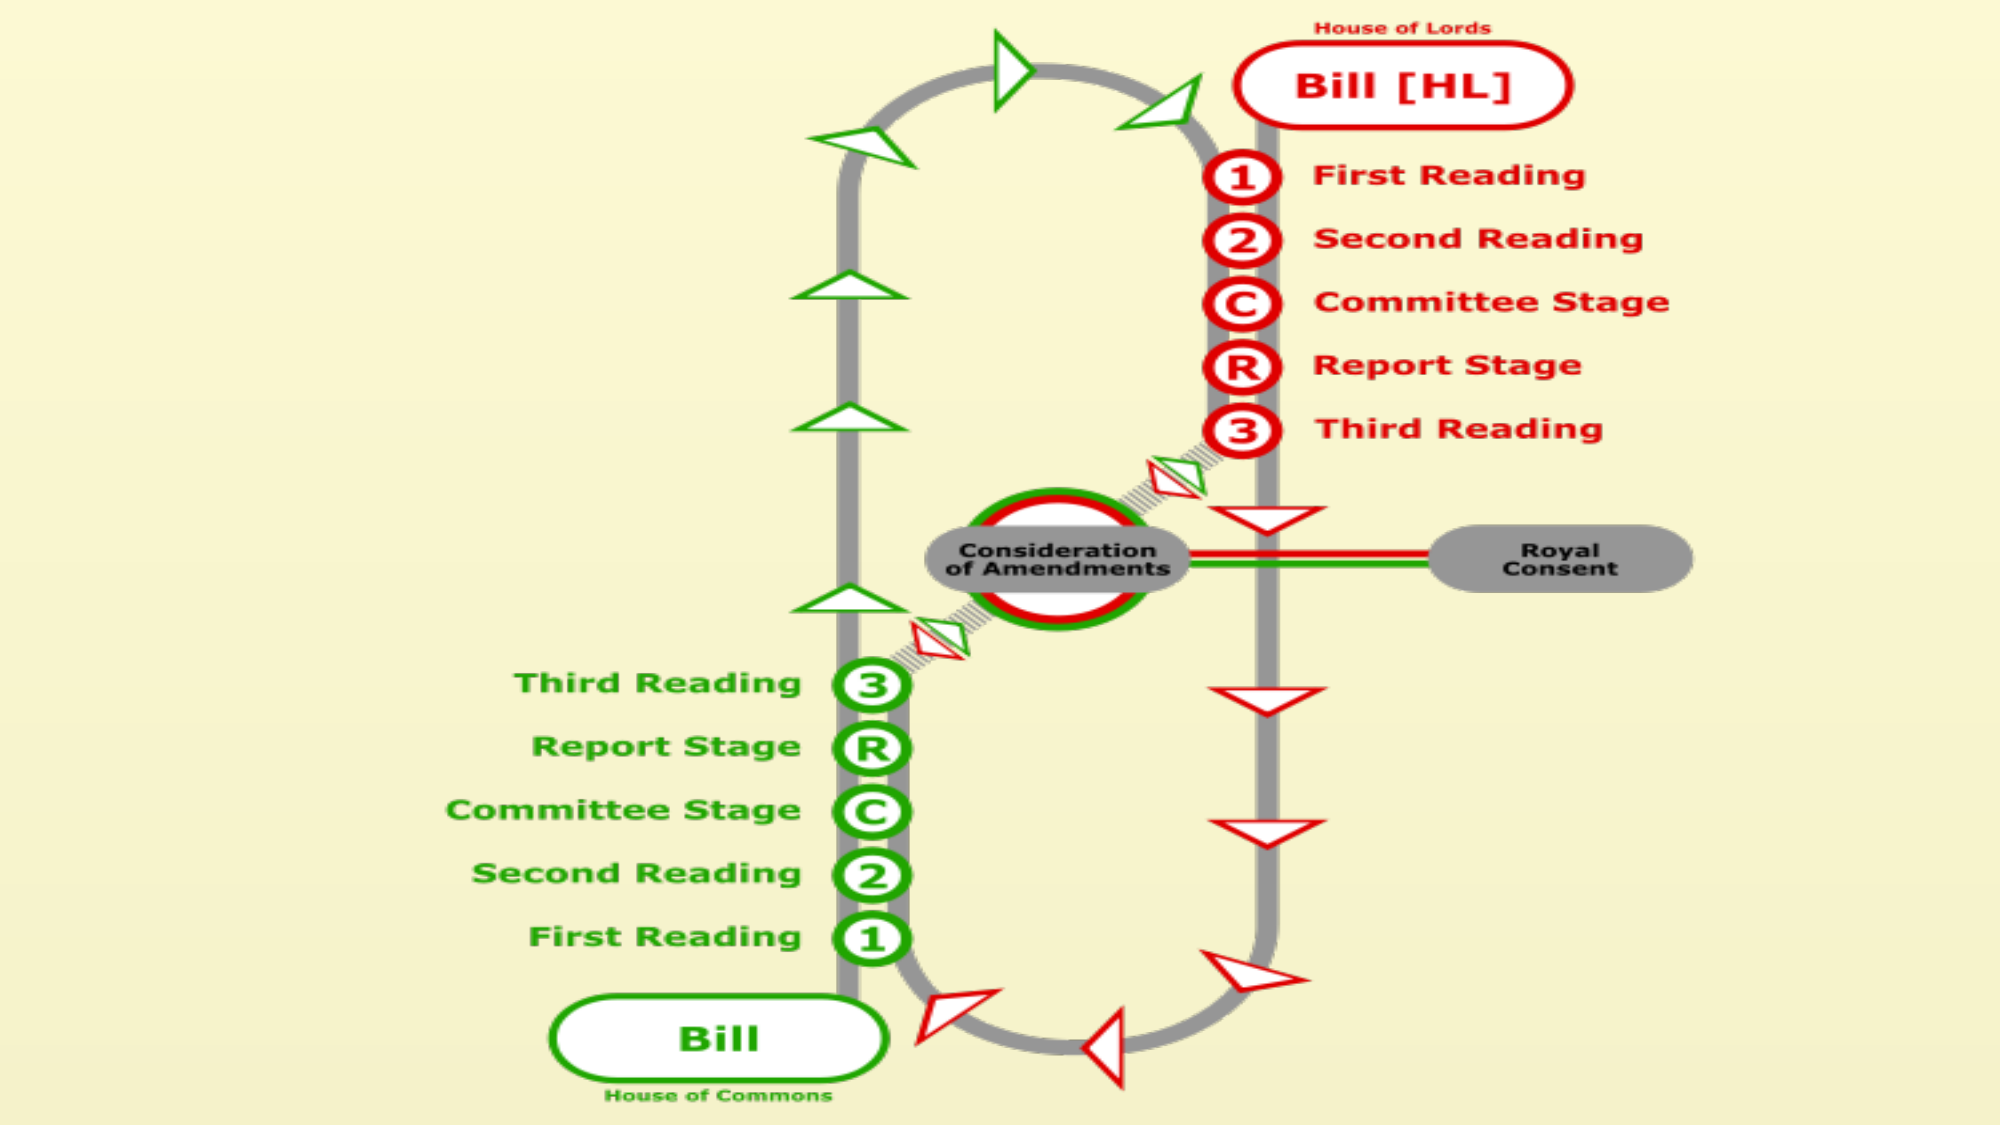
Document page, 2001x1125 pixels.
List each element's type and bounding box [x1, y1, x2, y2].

picture [414, 0, 1728, 1125]
